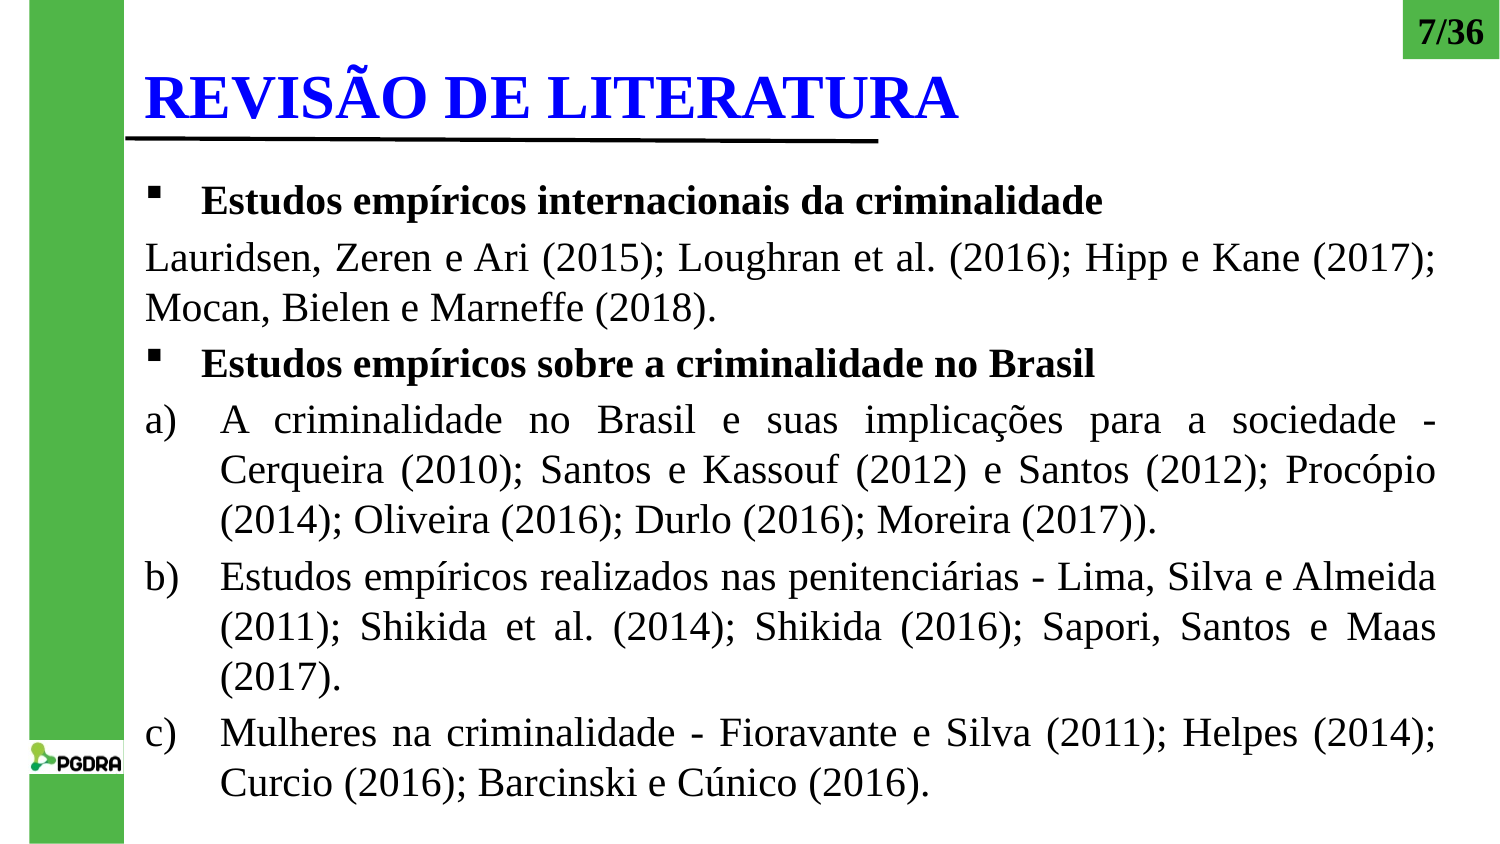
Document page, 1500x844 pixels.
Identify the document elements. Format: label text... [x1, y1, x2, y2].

title REVISÃO DE LITERATURA [129, 20, 1028, 139]
text_box 7/36 [1402, 0, 1500, 60]
picture [28, 740, 124, 774]
list Estudos empíricos internacionais da criminalidade Lauridsen, Zeren e Ari (2015); Loughran et al. (2016); Hipp e Kane (2017); Mocan, Bielen e Marneffe (2018). Estudos empíricos sobre a criminalidade no Brasil A criminalidade no Brasil e suas implicações para a sociedade - Cerqueira (2010); Santos e Kassouf (2012) e Santos (2012); Procópio (2014); Oliveira (2016); Durlo (2016); Moreira (2017)). Estudos empíricos realizados nas penitenciárias - Lima, Silva e Almeida (2011); Shikida et al. (2014); Shikida (2016); Sapori, Santos e Maas (2017). Mulheres na criminalidade - Fioravante e Silva (2011); Helpes (2014); Curcio (2016); Barcinski e Cúnico (2016). [129, 165, 1453, 823]
